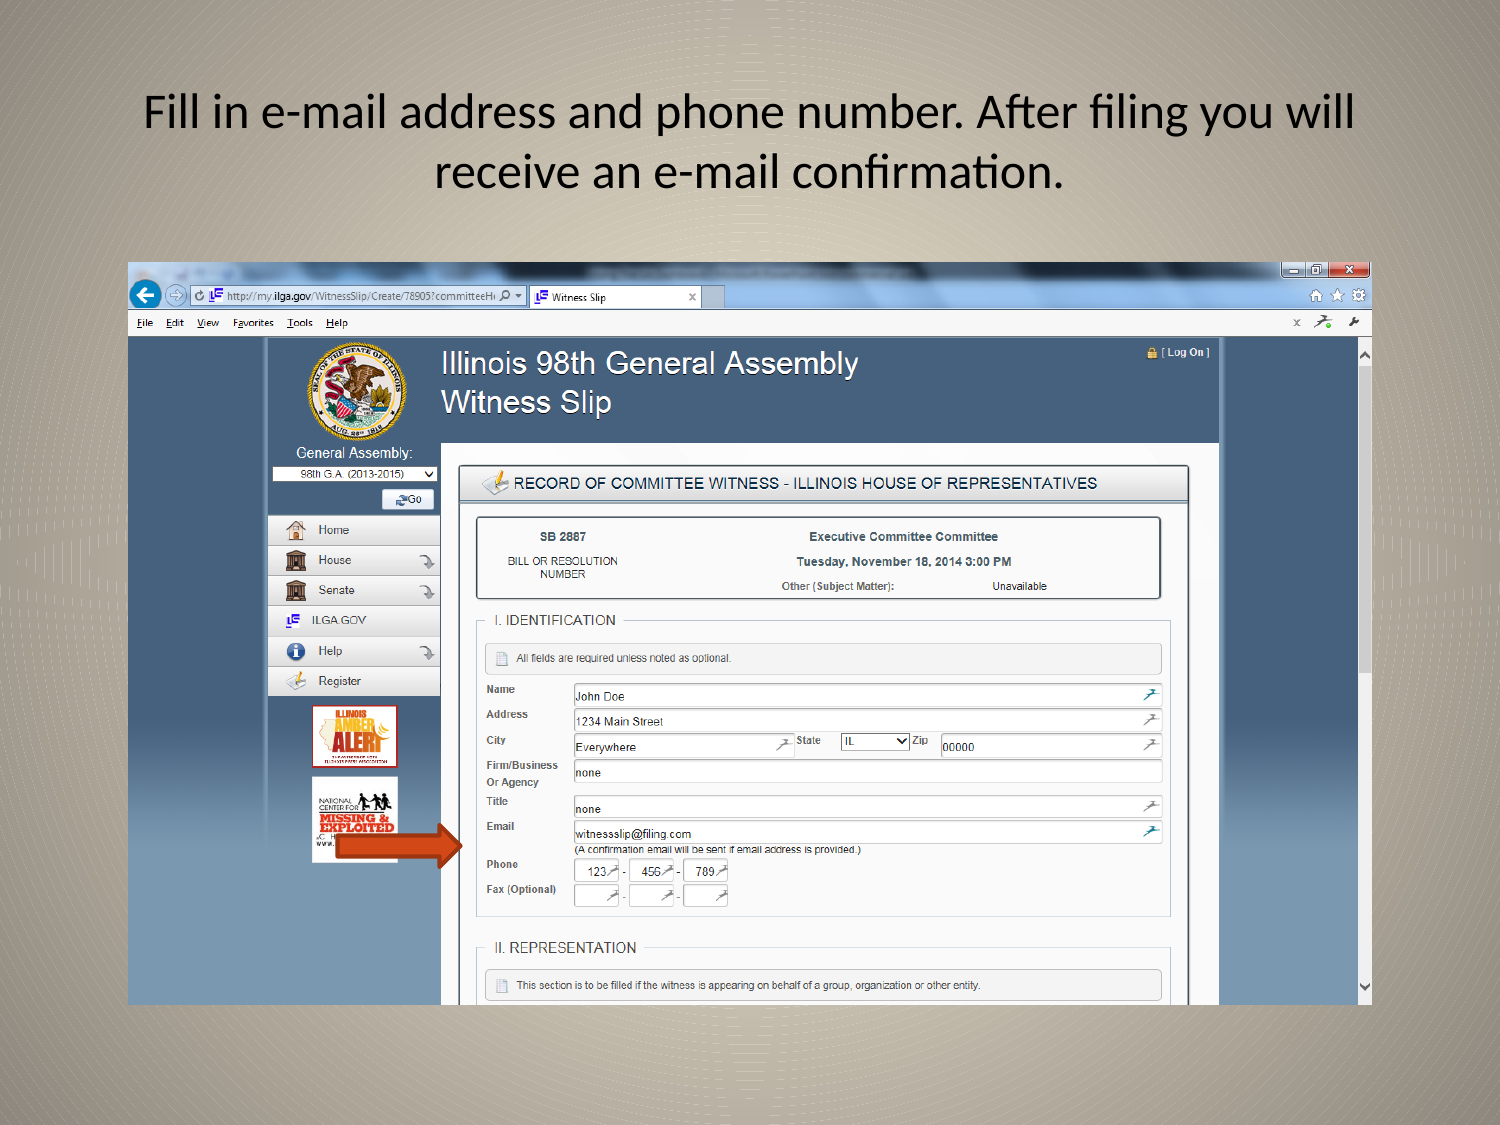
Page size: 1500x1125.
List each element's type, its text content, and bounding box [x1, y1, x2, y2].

title Fill in e-mail address and phone number. After filing you will receive an e-mail confirmation. [75, 45, 1425, 233]
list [128, 262, 1372, 1006]
